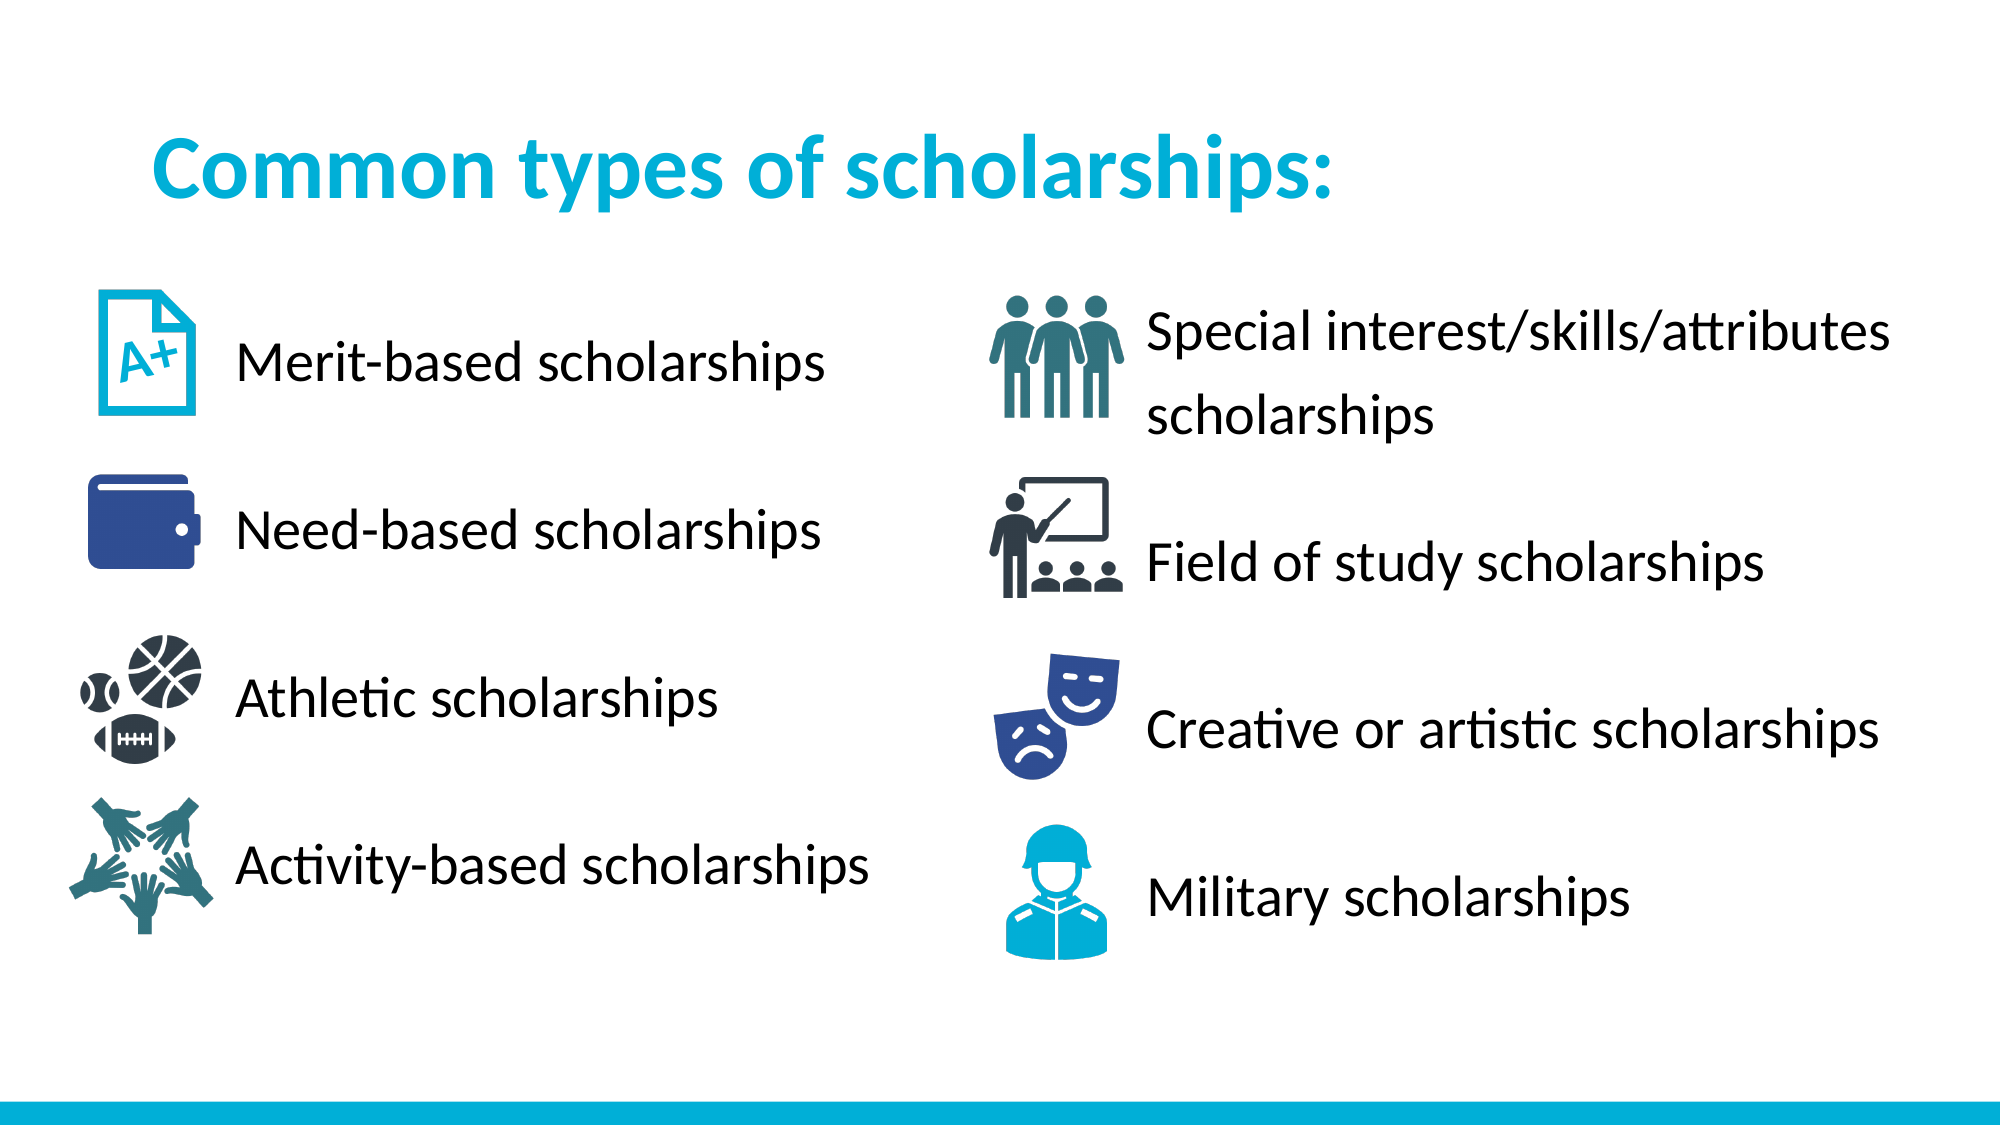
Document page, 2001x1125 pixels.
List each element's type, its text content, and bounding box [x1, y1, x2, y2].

picture [65, 790, 216, 941]
picture [981, 821, 1132, 972]
picture [65, 624, 216, 775]
list Merit-based scholarships Need-based scholarships Athletic scholarships Activity-based scholarships [220, 299, 1007, 1014]
picture [981, 281, 1132, 432]
picture [65, 446, 216, 597]
picture [981, 461, 1132, 612]
title Common types of scholarships: [137, 59, 1863, 278]
picture [981, 641, 1132, 792]
list Special interest/skills/attributes scholarships Field of study scholarships Creative or artistic scholarships Military scholarships [1131, 299, 1988, 1014]
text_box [66, 277, 228, 428]
